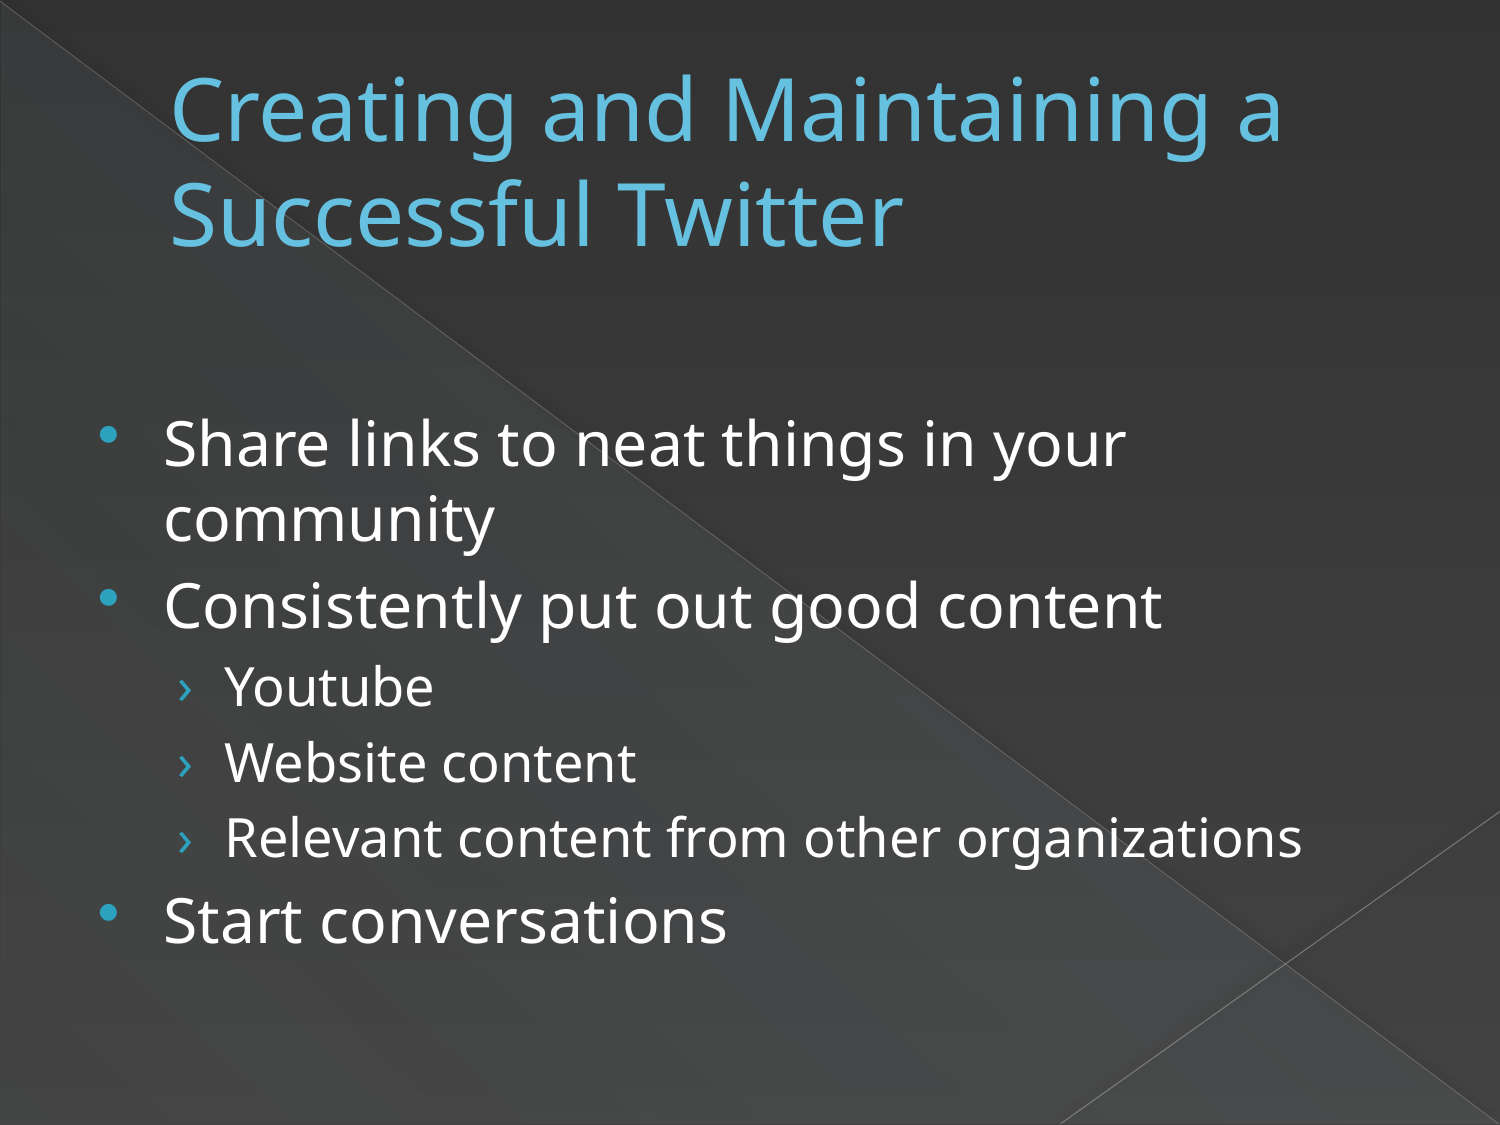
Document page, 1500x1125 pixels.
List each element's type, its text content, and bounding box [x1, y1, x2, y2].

title Creating and Maintaining a Successful Twitter [75, 43, 1425, 274]
list Share links to neat things in your community Consistently put out good content Youtube Website content Relevant content from other organizations Start conversations [75, 308, 1425, 1059]
